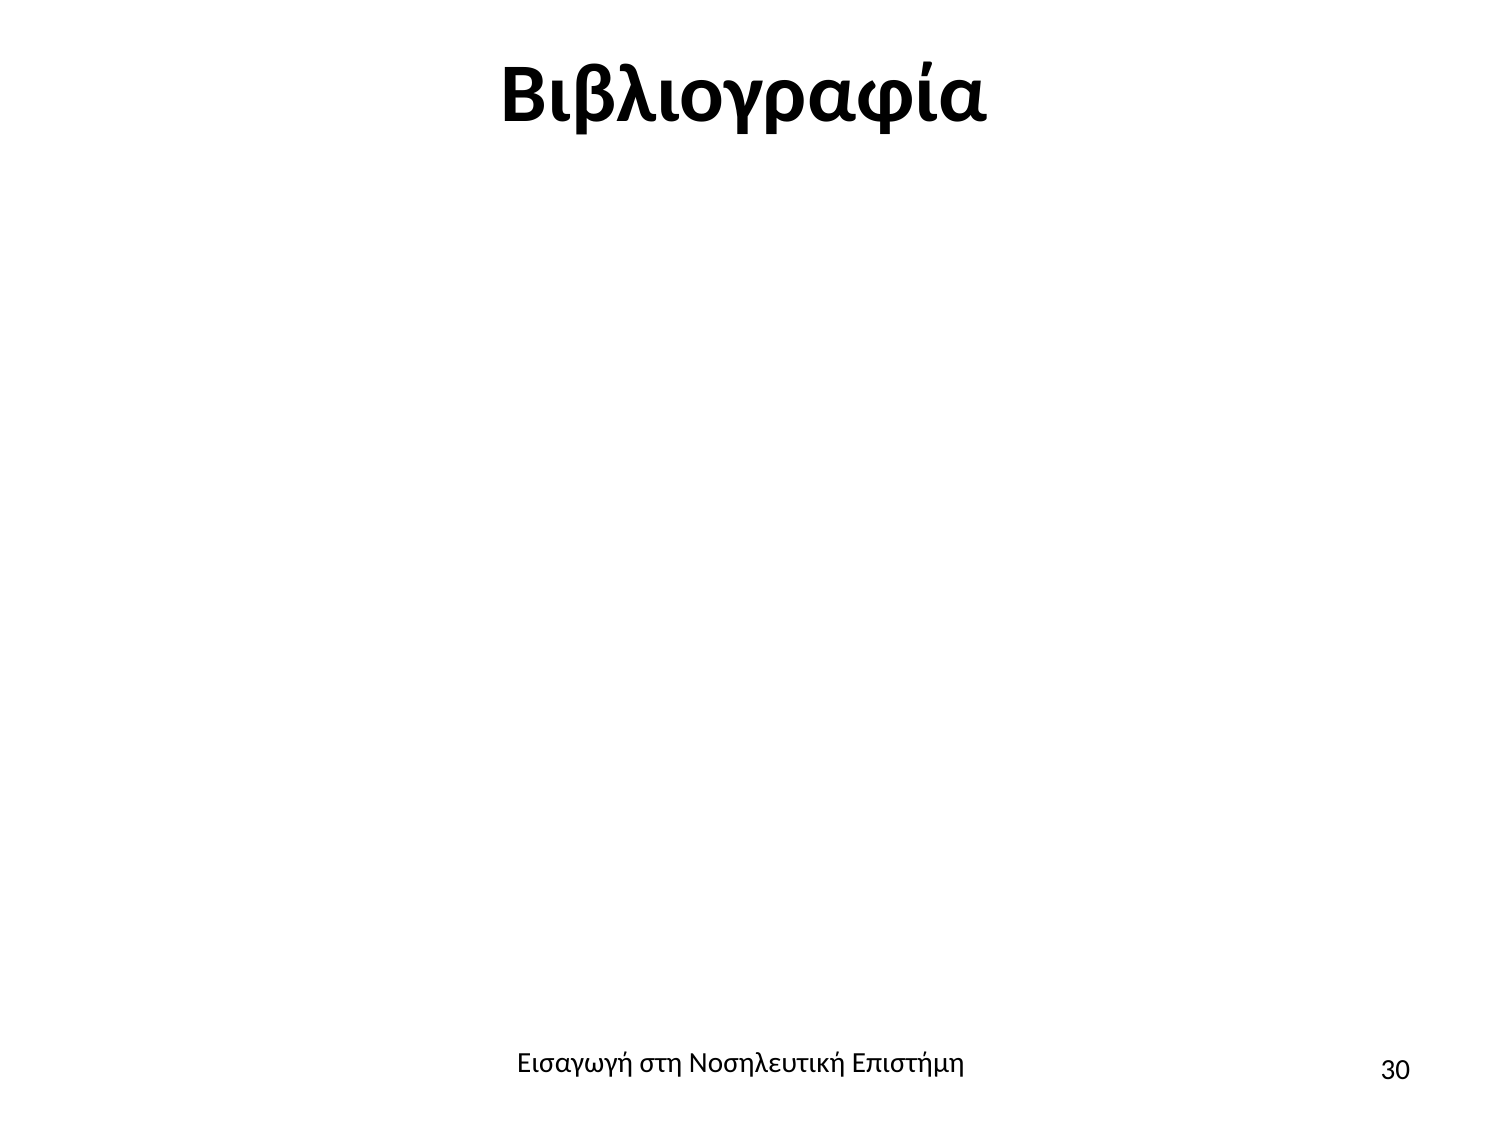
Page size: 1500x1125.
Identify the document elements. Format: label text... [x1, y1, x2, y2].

text_box Εισαγωγή στη Νοσηλευτική Επιστήμη [392, 1035, 1091, 1119]
text_box 30 [1074, 1042, 1425, 1103]
title Βιβλιογραφία [78, 21, 1429, 156]
